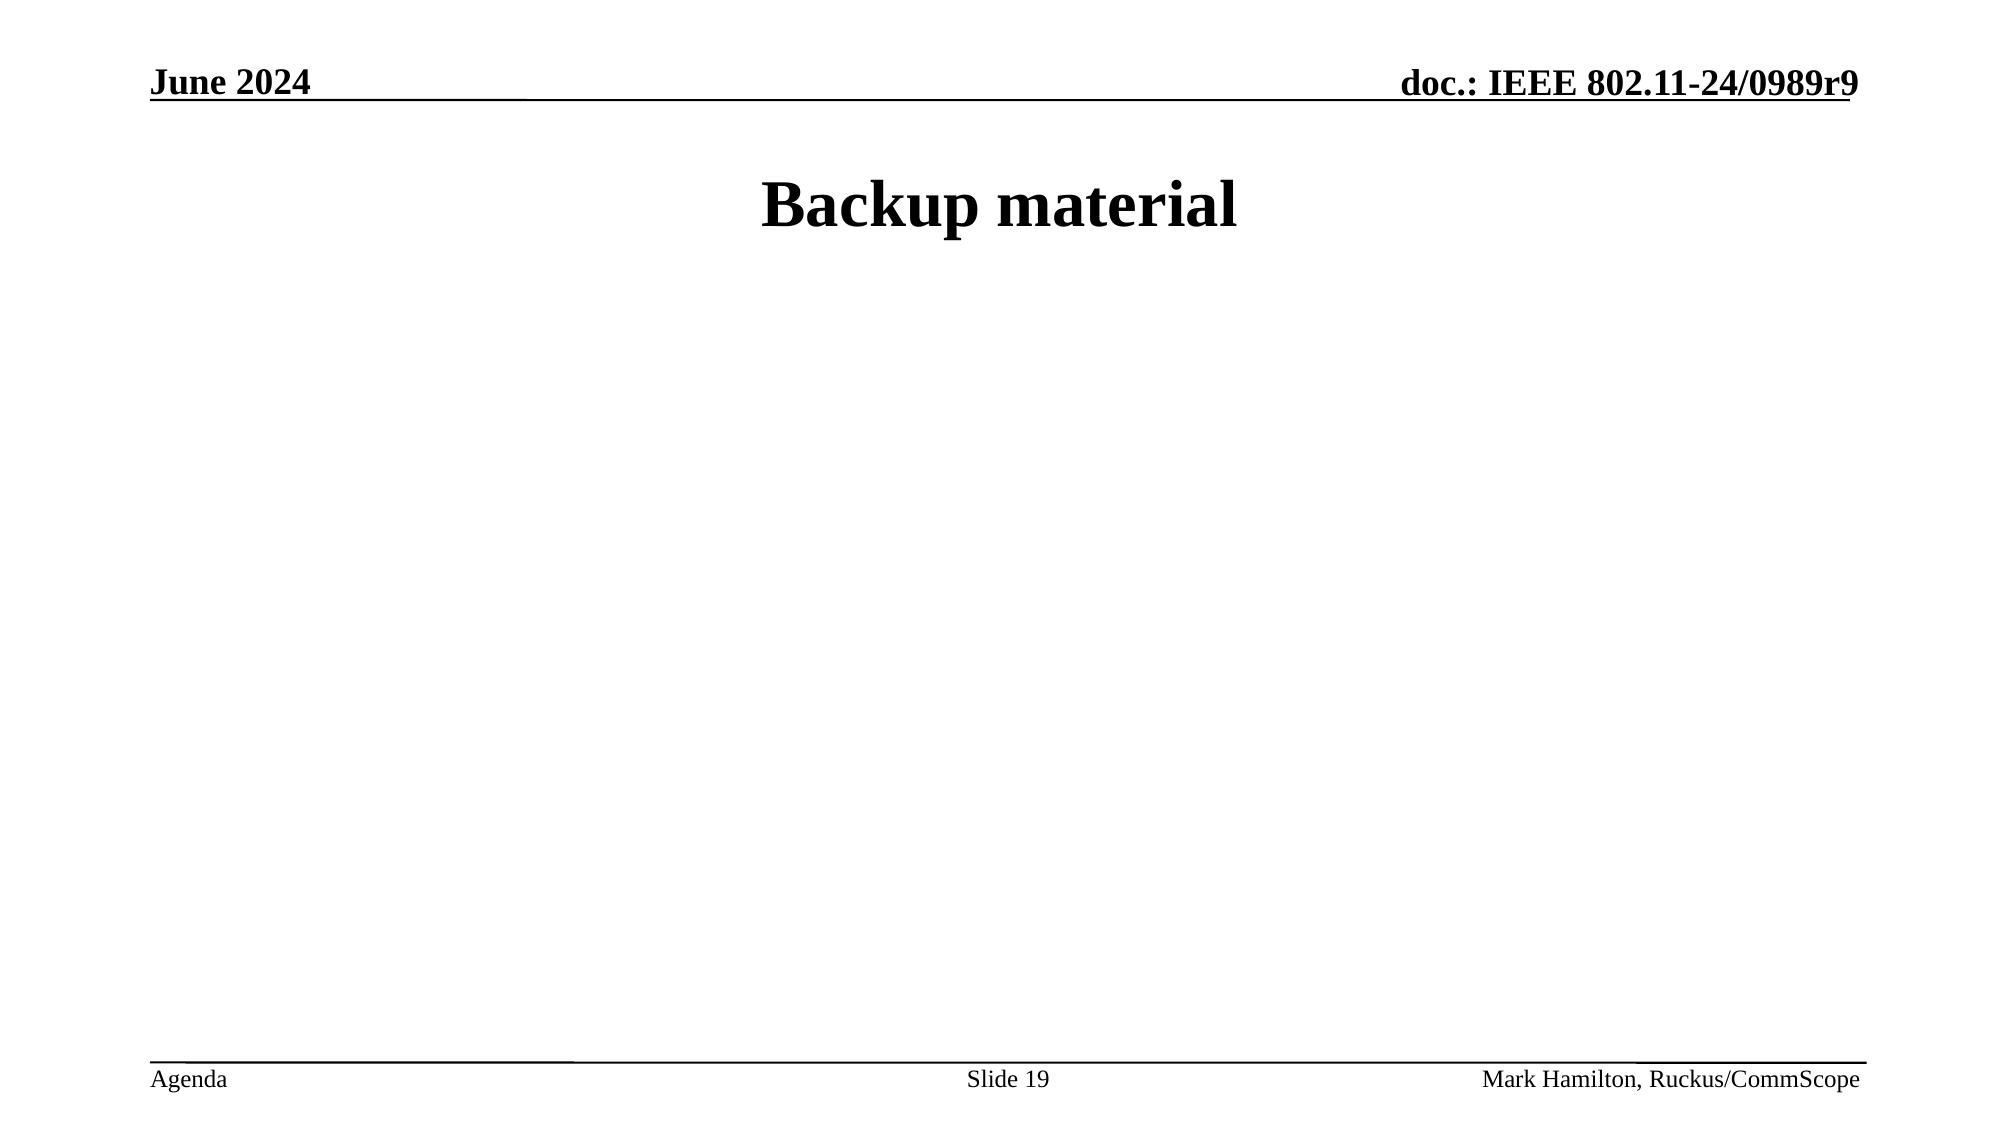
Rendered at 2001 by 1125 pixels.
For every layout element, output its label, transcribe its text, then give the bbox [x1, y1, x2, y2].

slide_number Slide 19 [950, 1061, 1067, 1123]
title Backup material [149, 112, 1850, 288]
